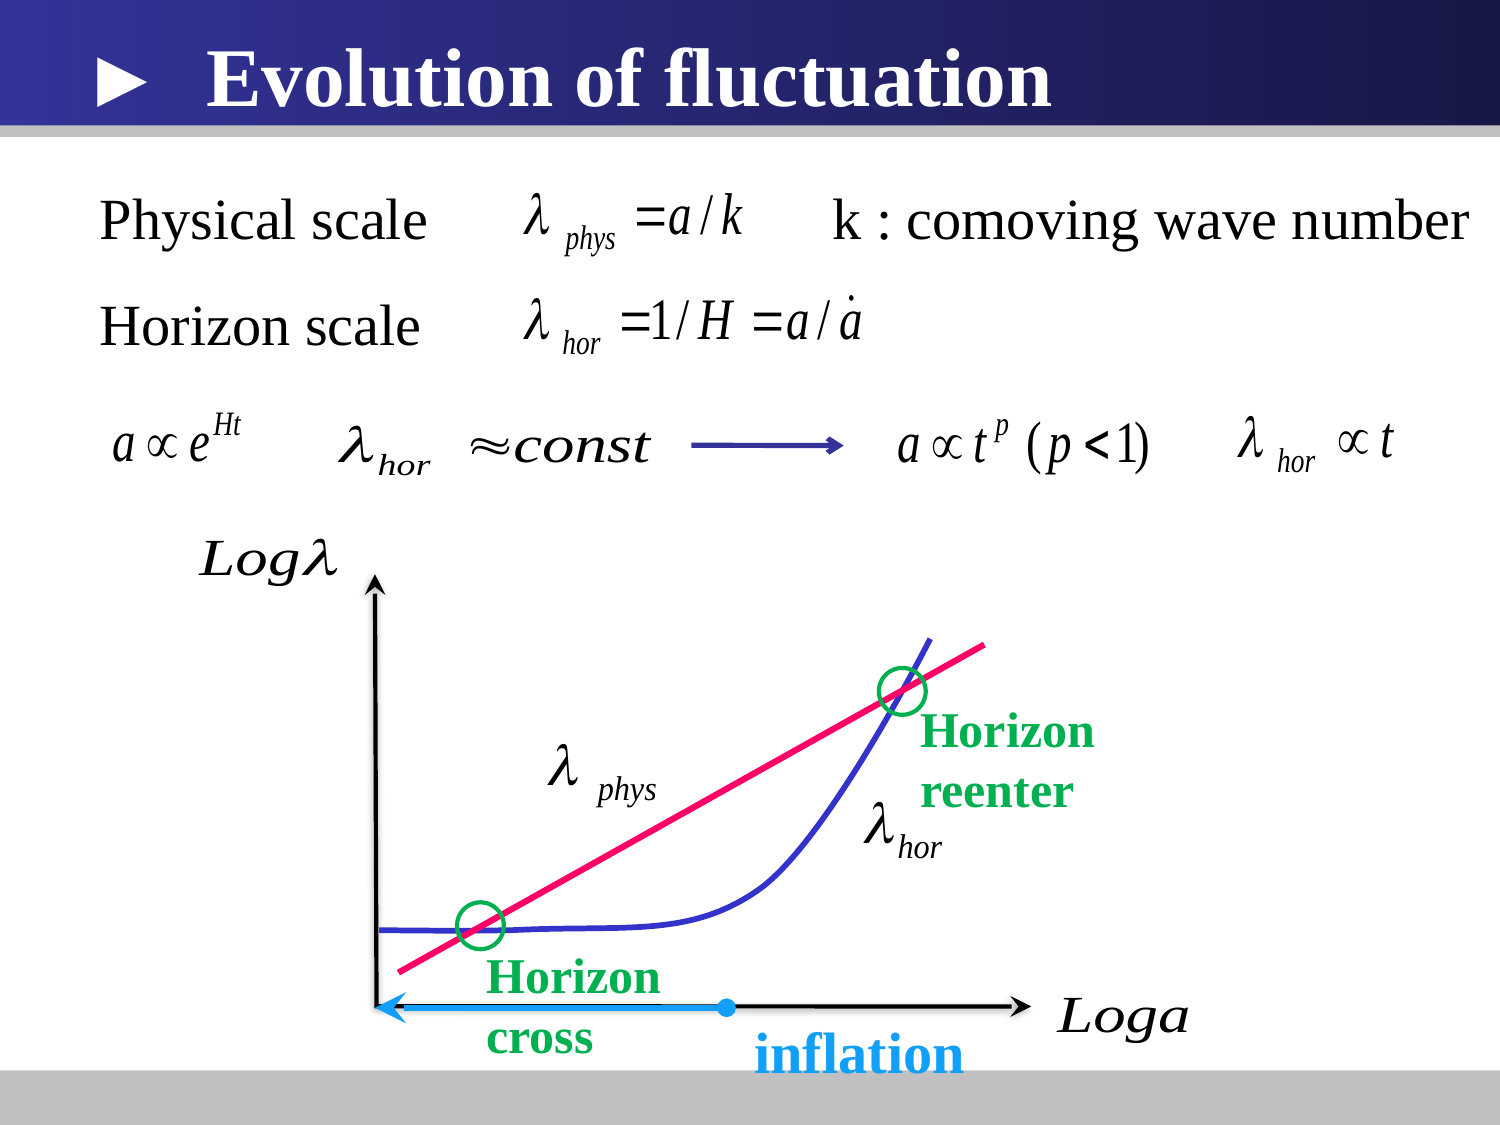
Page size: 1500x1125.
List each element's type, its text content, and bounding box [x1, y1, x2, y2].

text_box ► Evolution of fluctuation [81, 23, 1500, 124]
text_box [515, 280, 873, 370]
text_box Horizon reenter [988, 691, 1278, 824]
text_box Horizon cross [480, 980, 844, 1004]
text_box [538, 726, 669, 821]
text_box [158, 789, 393, 793]
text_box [890, 398, 1157, 487]
text_box Physical scale k : comoving wave number [755, 175, 1500, 258]
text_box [327, 409, 664, 493]
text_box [1230, 398, 1403, 492]
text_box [1045, 984, 1203, 1055]
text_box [398, 644, 985, 973]
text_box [105, 398, 251, 477]
slide_number 61 [844, 1008, 981, 1012]
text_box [855, 784, 953, 879]
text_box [515, 175, 755, 270]
text_box Horizon cross [480, 1016, 844, 1070]
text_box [187, 527, 350, 598]
text_box [379, 922, 393, 932]
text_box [480, 1007, 844, 1015]
text_box inflation [739, 1016, 981, 1093]
text_box Horizon scale [93, 281, 457, 433]
text_box Physical scale k : comoving wave number [93, 175, 514, 258]
